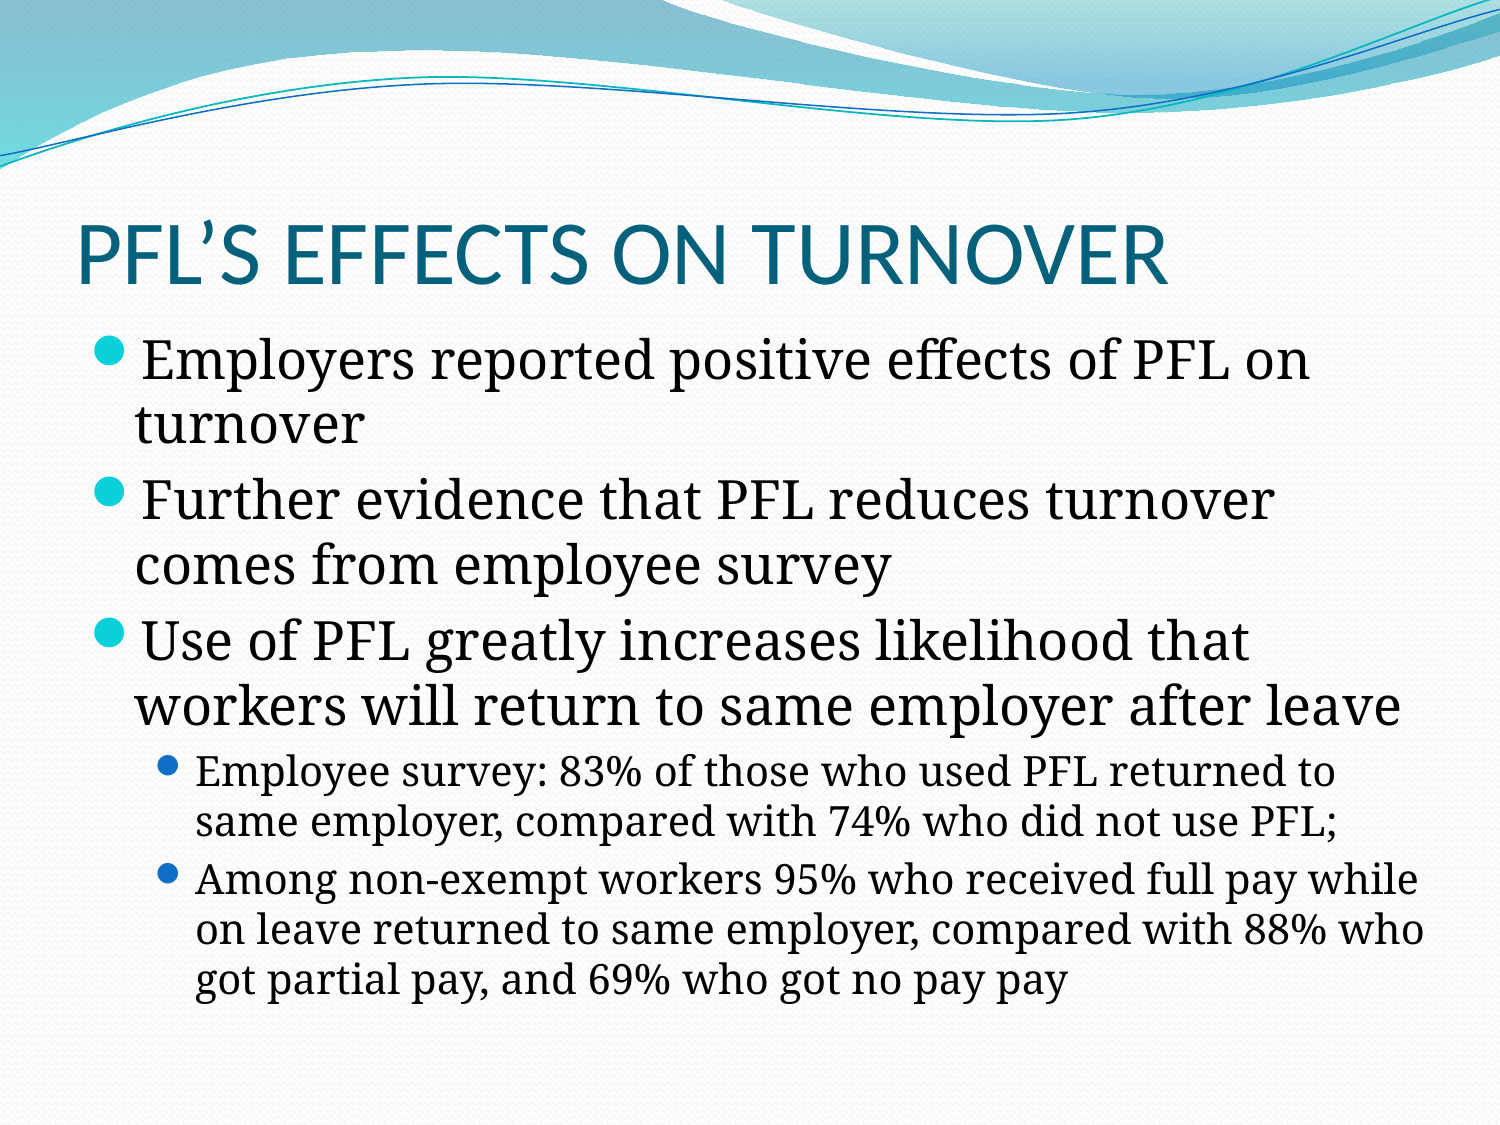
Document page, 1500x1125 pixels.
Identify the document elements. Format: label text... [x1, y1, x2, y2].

list Employers reported positive effects of PFL on turnover Further evidence that PFL reduces turnover comes from employee survey Use of PFL greatly increases likelihood that workers will return to same employer after leave Employee survey: 83% of those who used PFL returned to same employer, compared with 74% who did not use PFL; Among non-exempt workers 95% who received full pay while on leave returned to same employer, compared with 88% who got partial pay, and 69% who got no pay pay [75, 317, 1450, 1038]
title PFL’S EFFECTS ON TURNOVER [75, 115, 1425, 304]
